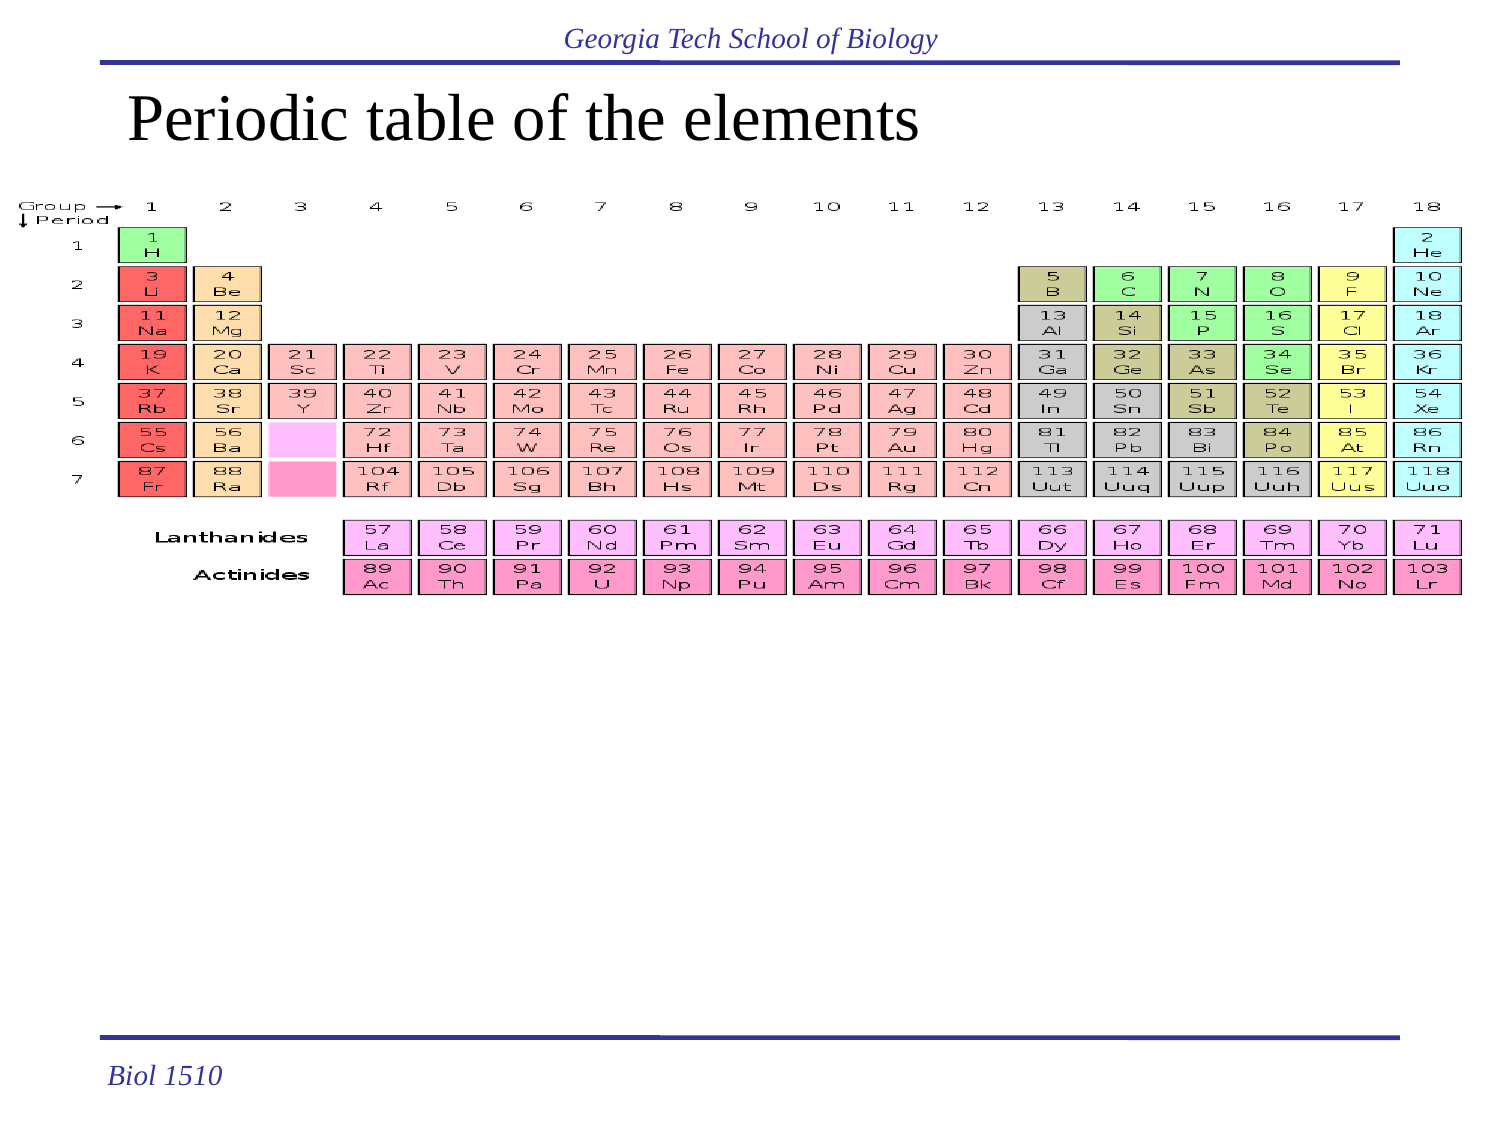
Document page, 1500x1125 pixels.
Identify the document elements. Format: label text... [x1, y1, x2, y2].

picture [0, 174, 1500, 613]
text_box Periodic table of the elements [112, 62, 1387, 173]
